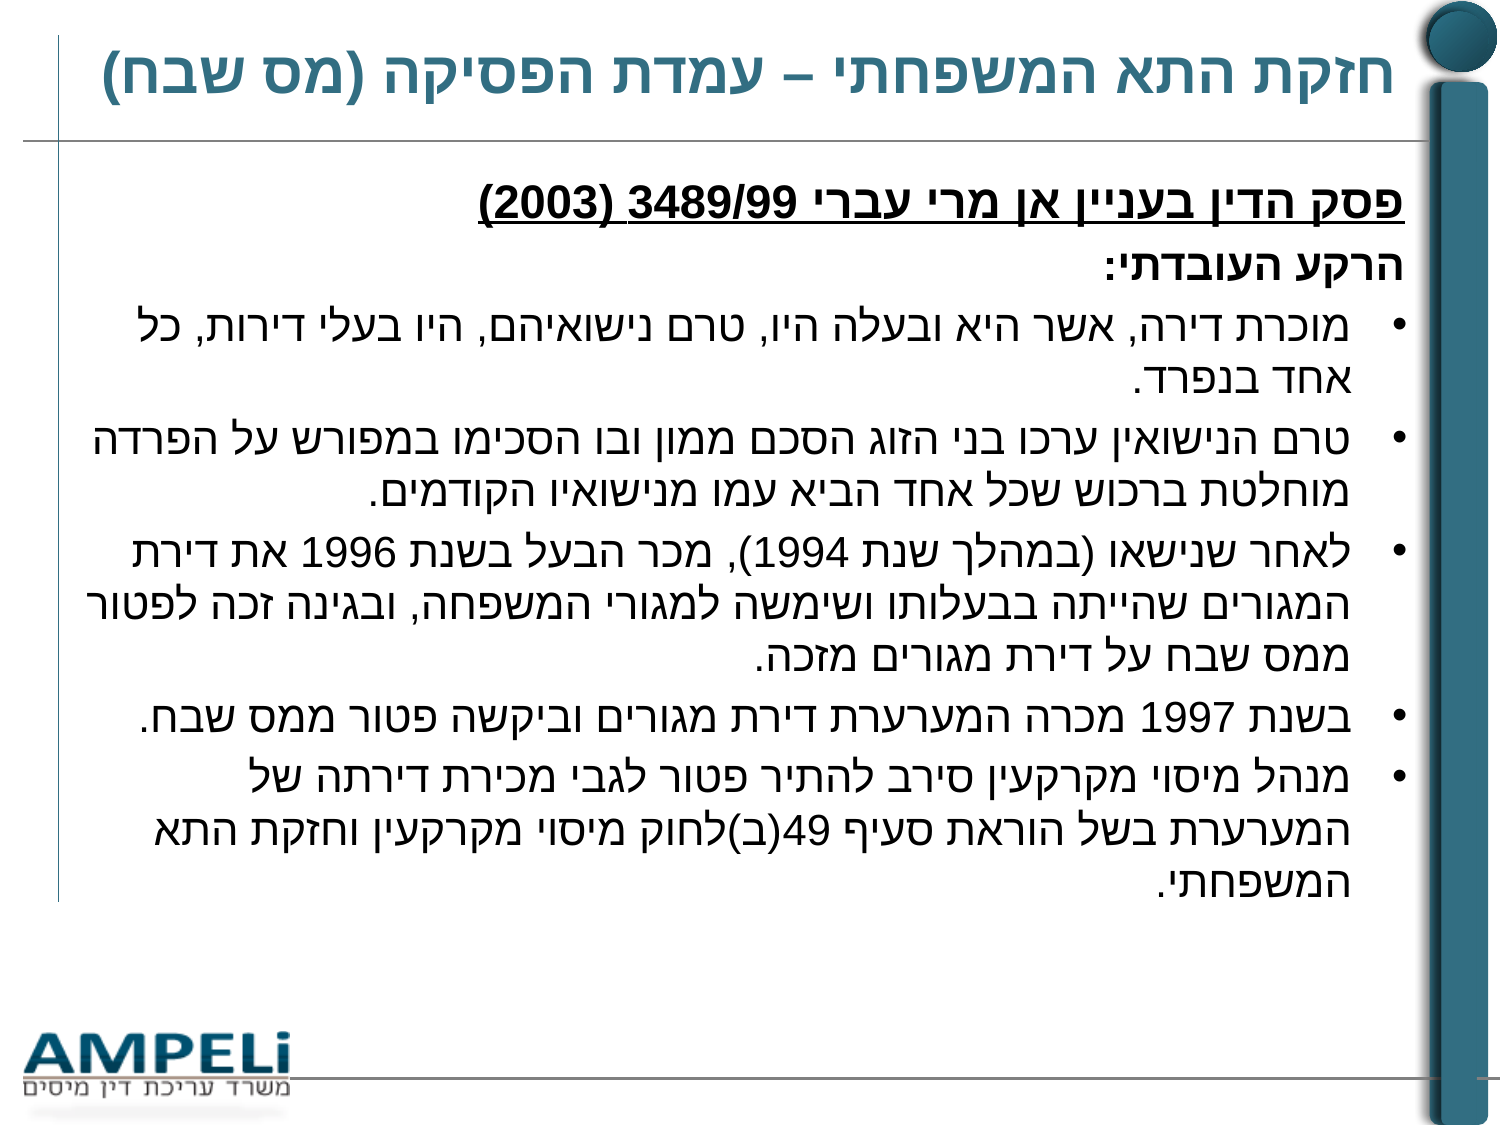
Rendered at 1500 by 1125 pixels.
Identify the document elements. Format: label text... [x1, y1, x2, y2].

picture [23, 1031, 290, 1125]
list פסק הדין בעניין אן מרי עברי 3489/99 (2003) הרקע העובדתי: מוכרת דירה, אשר היא ובעלה היו, טרם נישואיהם, היו בעלי דירות, כל אחד בנפרד. טרם הנישואין ערכו בני הזוג הסכם ממון ובו הסכימו במפורש על הפרדה מוחלטת ברכוש שכל אחד הביא עמו מנישואיו הקודמים. לאחר שנישאו (במהלך שנת 1994), מכר הבעל בשנת 1996 את דירת המגורים שהייתה בבעלותו ושימשה למגורי המשפחה, ובגינה זכה לפטור ממס שבח על דירת מגורים מזכה. בשנת 1997 מכרה המערערת דירת מגורים וביקשה פטור ממס שבח. מנהל מיסוי מקרקעין סירב להתיר פטור לגבי מכירת דירתה של המערערת בשל הוראת סעיף 49(ב)לחוק מיסוי מקרקעין וחזקת התא המשפחתי. [70, 164, 1421, 985]
title חזקת התא המשפחתי – עמדת הפסיקה (מס שבח) [75, 0, 1425, 141]
